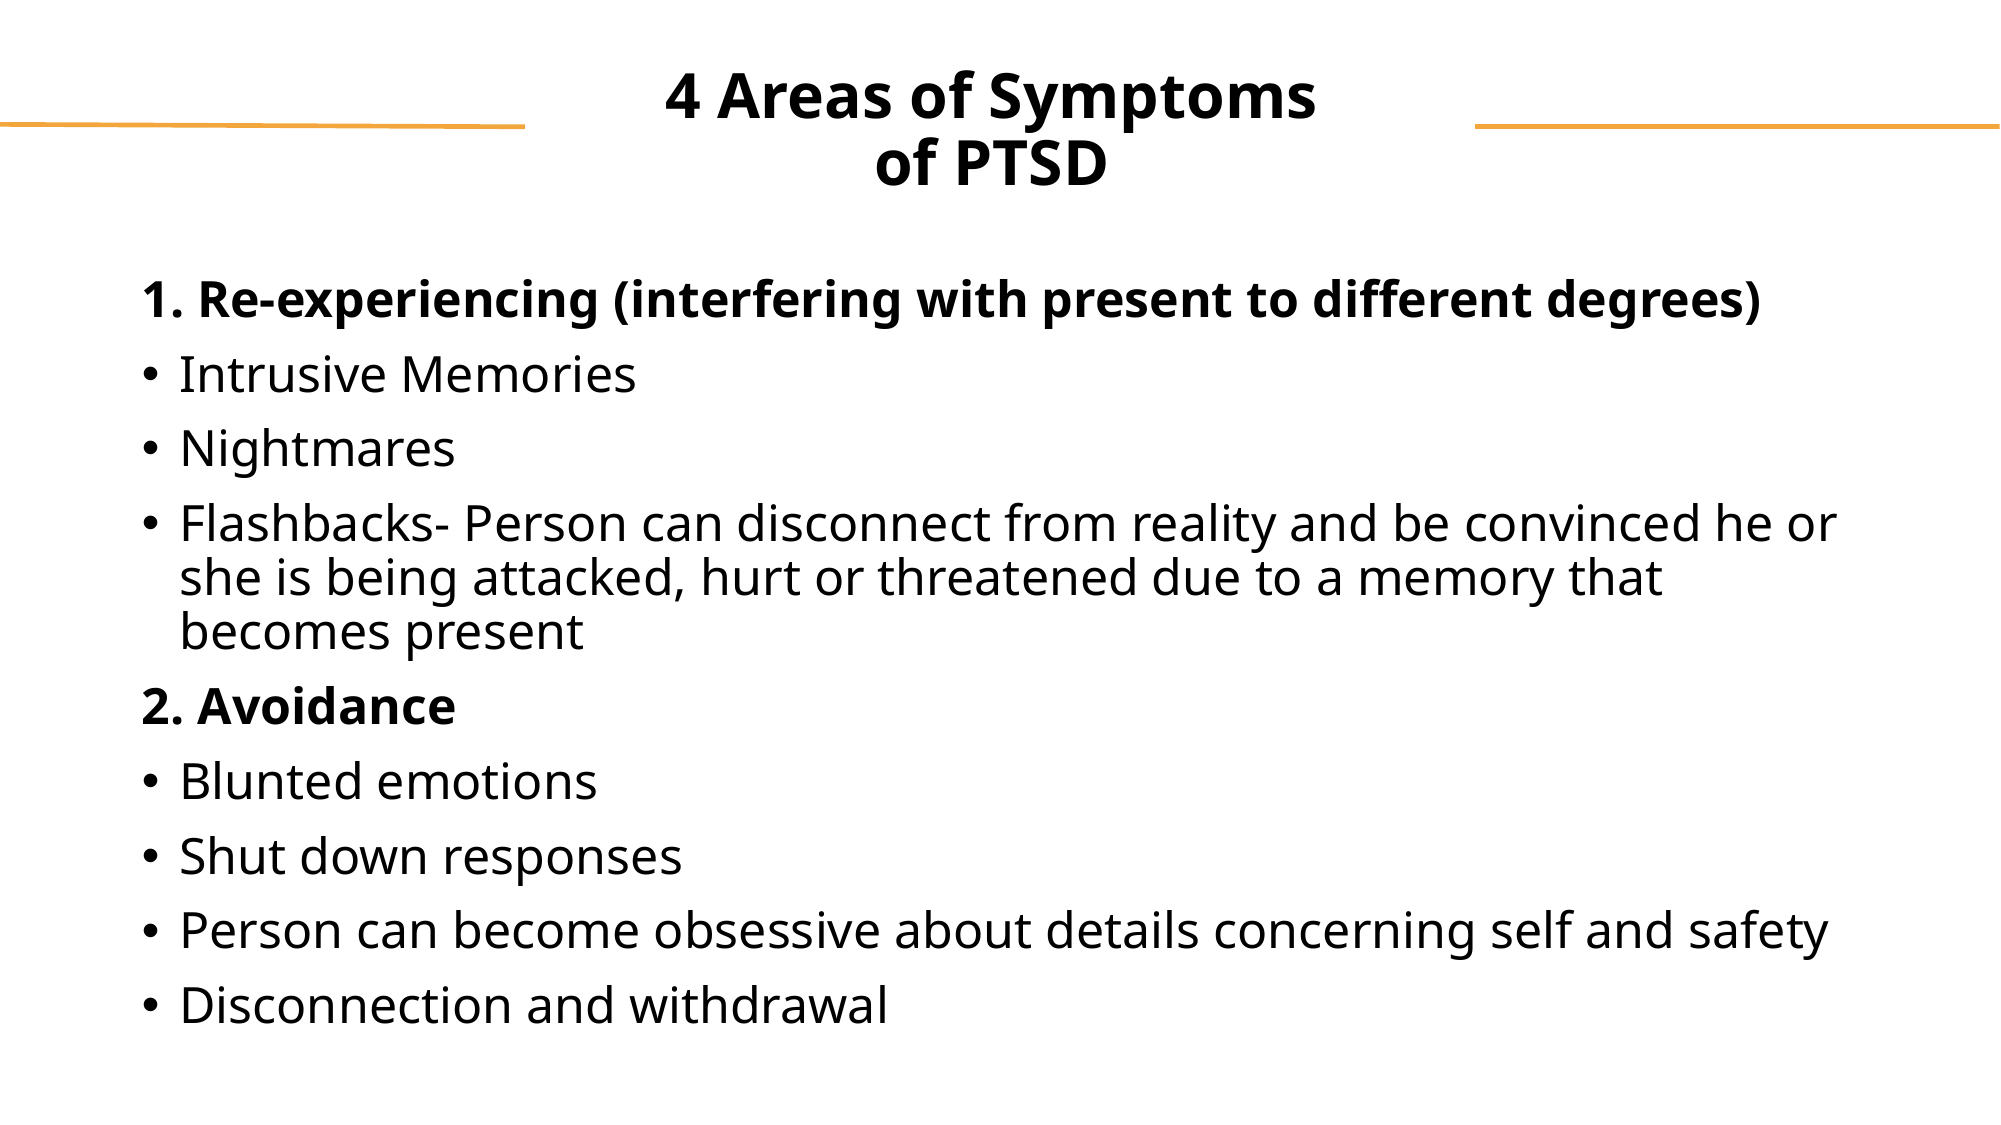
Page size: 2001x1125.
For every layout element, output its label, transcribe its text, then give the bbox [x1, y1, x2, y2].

title 4 Areas of Symptoms of PTSD [525, 23, 1475, 240]
list 1. Re-experiencing (interfering with present to different degrees) Intrusive Memories Nightmares Flashbacks- Person can disconnect from reality and be convinced he or she is being attacked, hurt or threatened due to a memory that becomes present 2. Avoidance Blunted emotions Shut down responses Person can become obsessive about details concerning self and safety Disconnection and withdrawal [126, 240, 1874, 1069]
